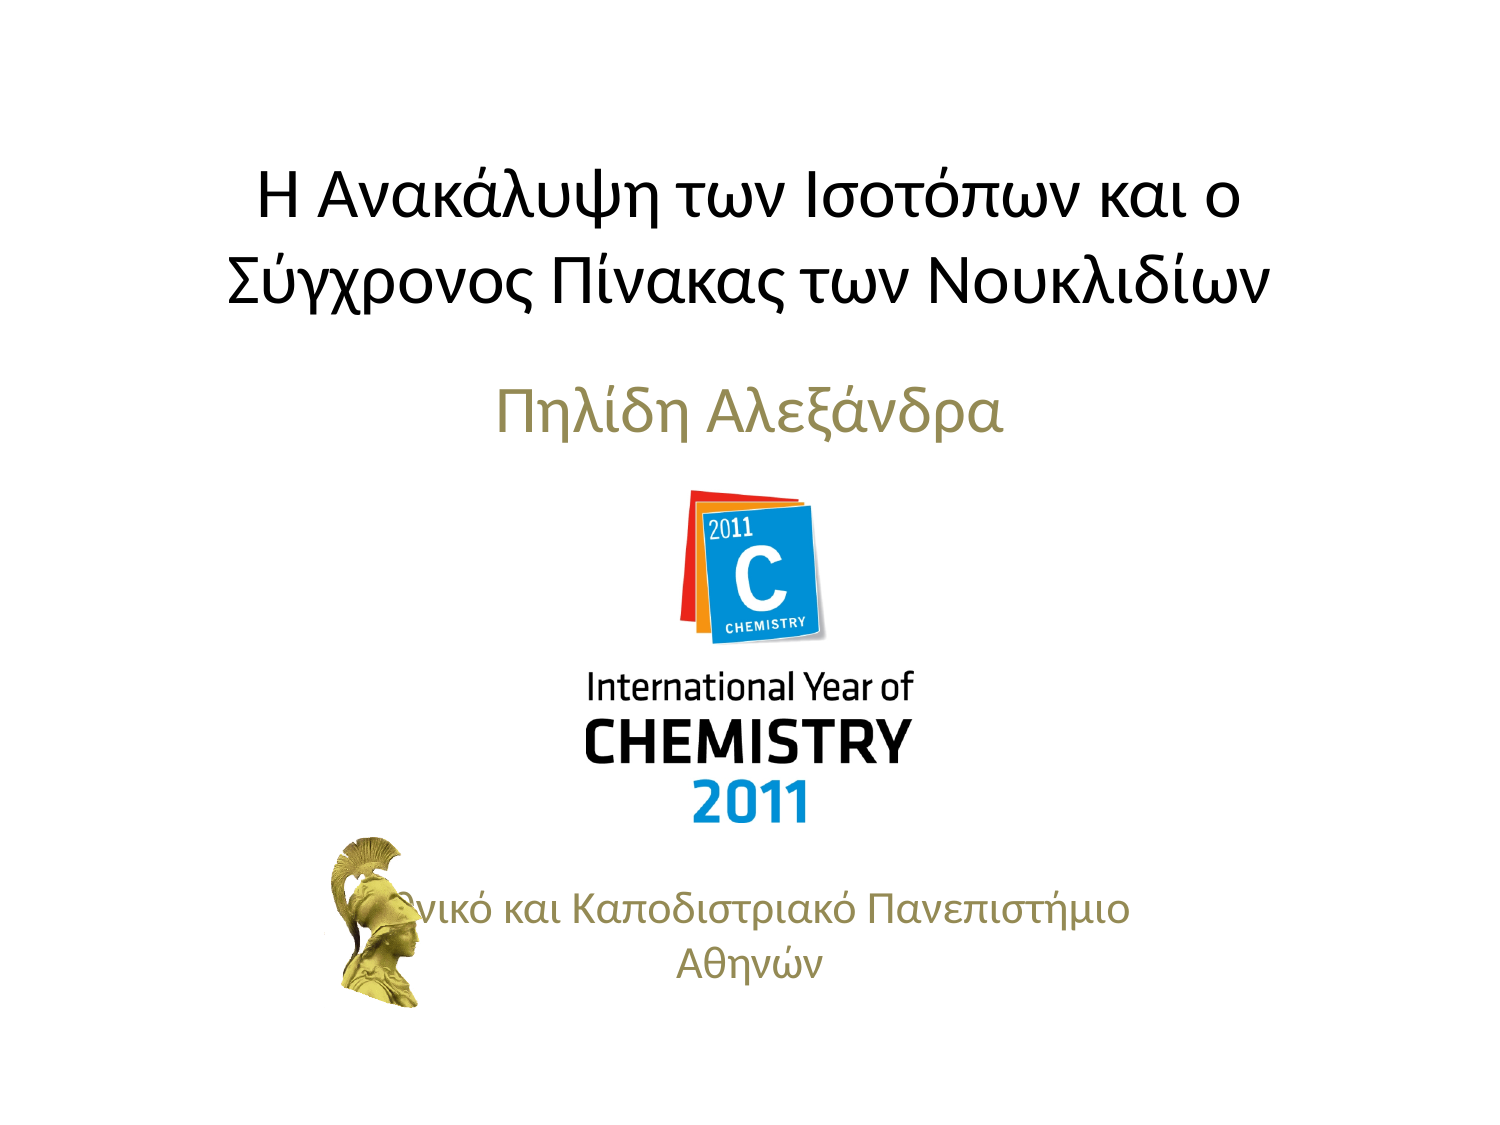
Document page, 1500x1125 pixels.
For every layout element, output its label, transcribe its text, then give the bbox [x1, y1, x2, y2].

picture [736, 787, 747, 816]
text_box Πηλίδη Αλεξάνδρα [188, 373, 1311, 453]
picture [585, 488, 915, 823]
title Η Ανακάλυψη των Ισοτόπων και ο Σύγχρονος Πίνακας των Νουκλιδίων [112, 137, 1388, 327]
subtitle Εθνικό και Καποδιστριακό Πανεπιστήμιο Αθηνών [330, 869, 1170, 1071]
picture [324, 833, 431, 1008]
